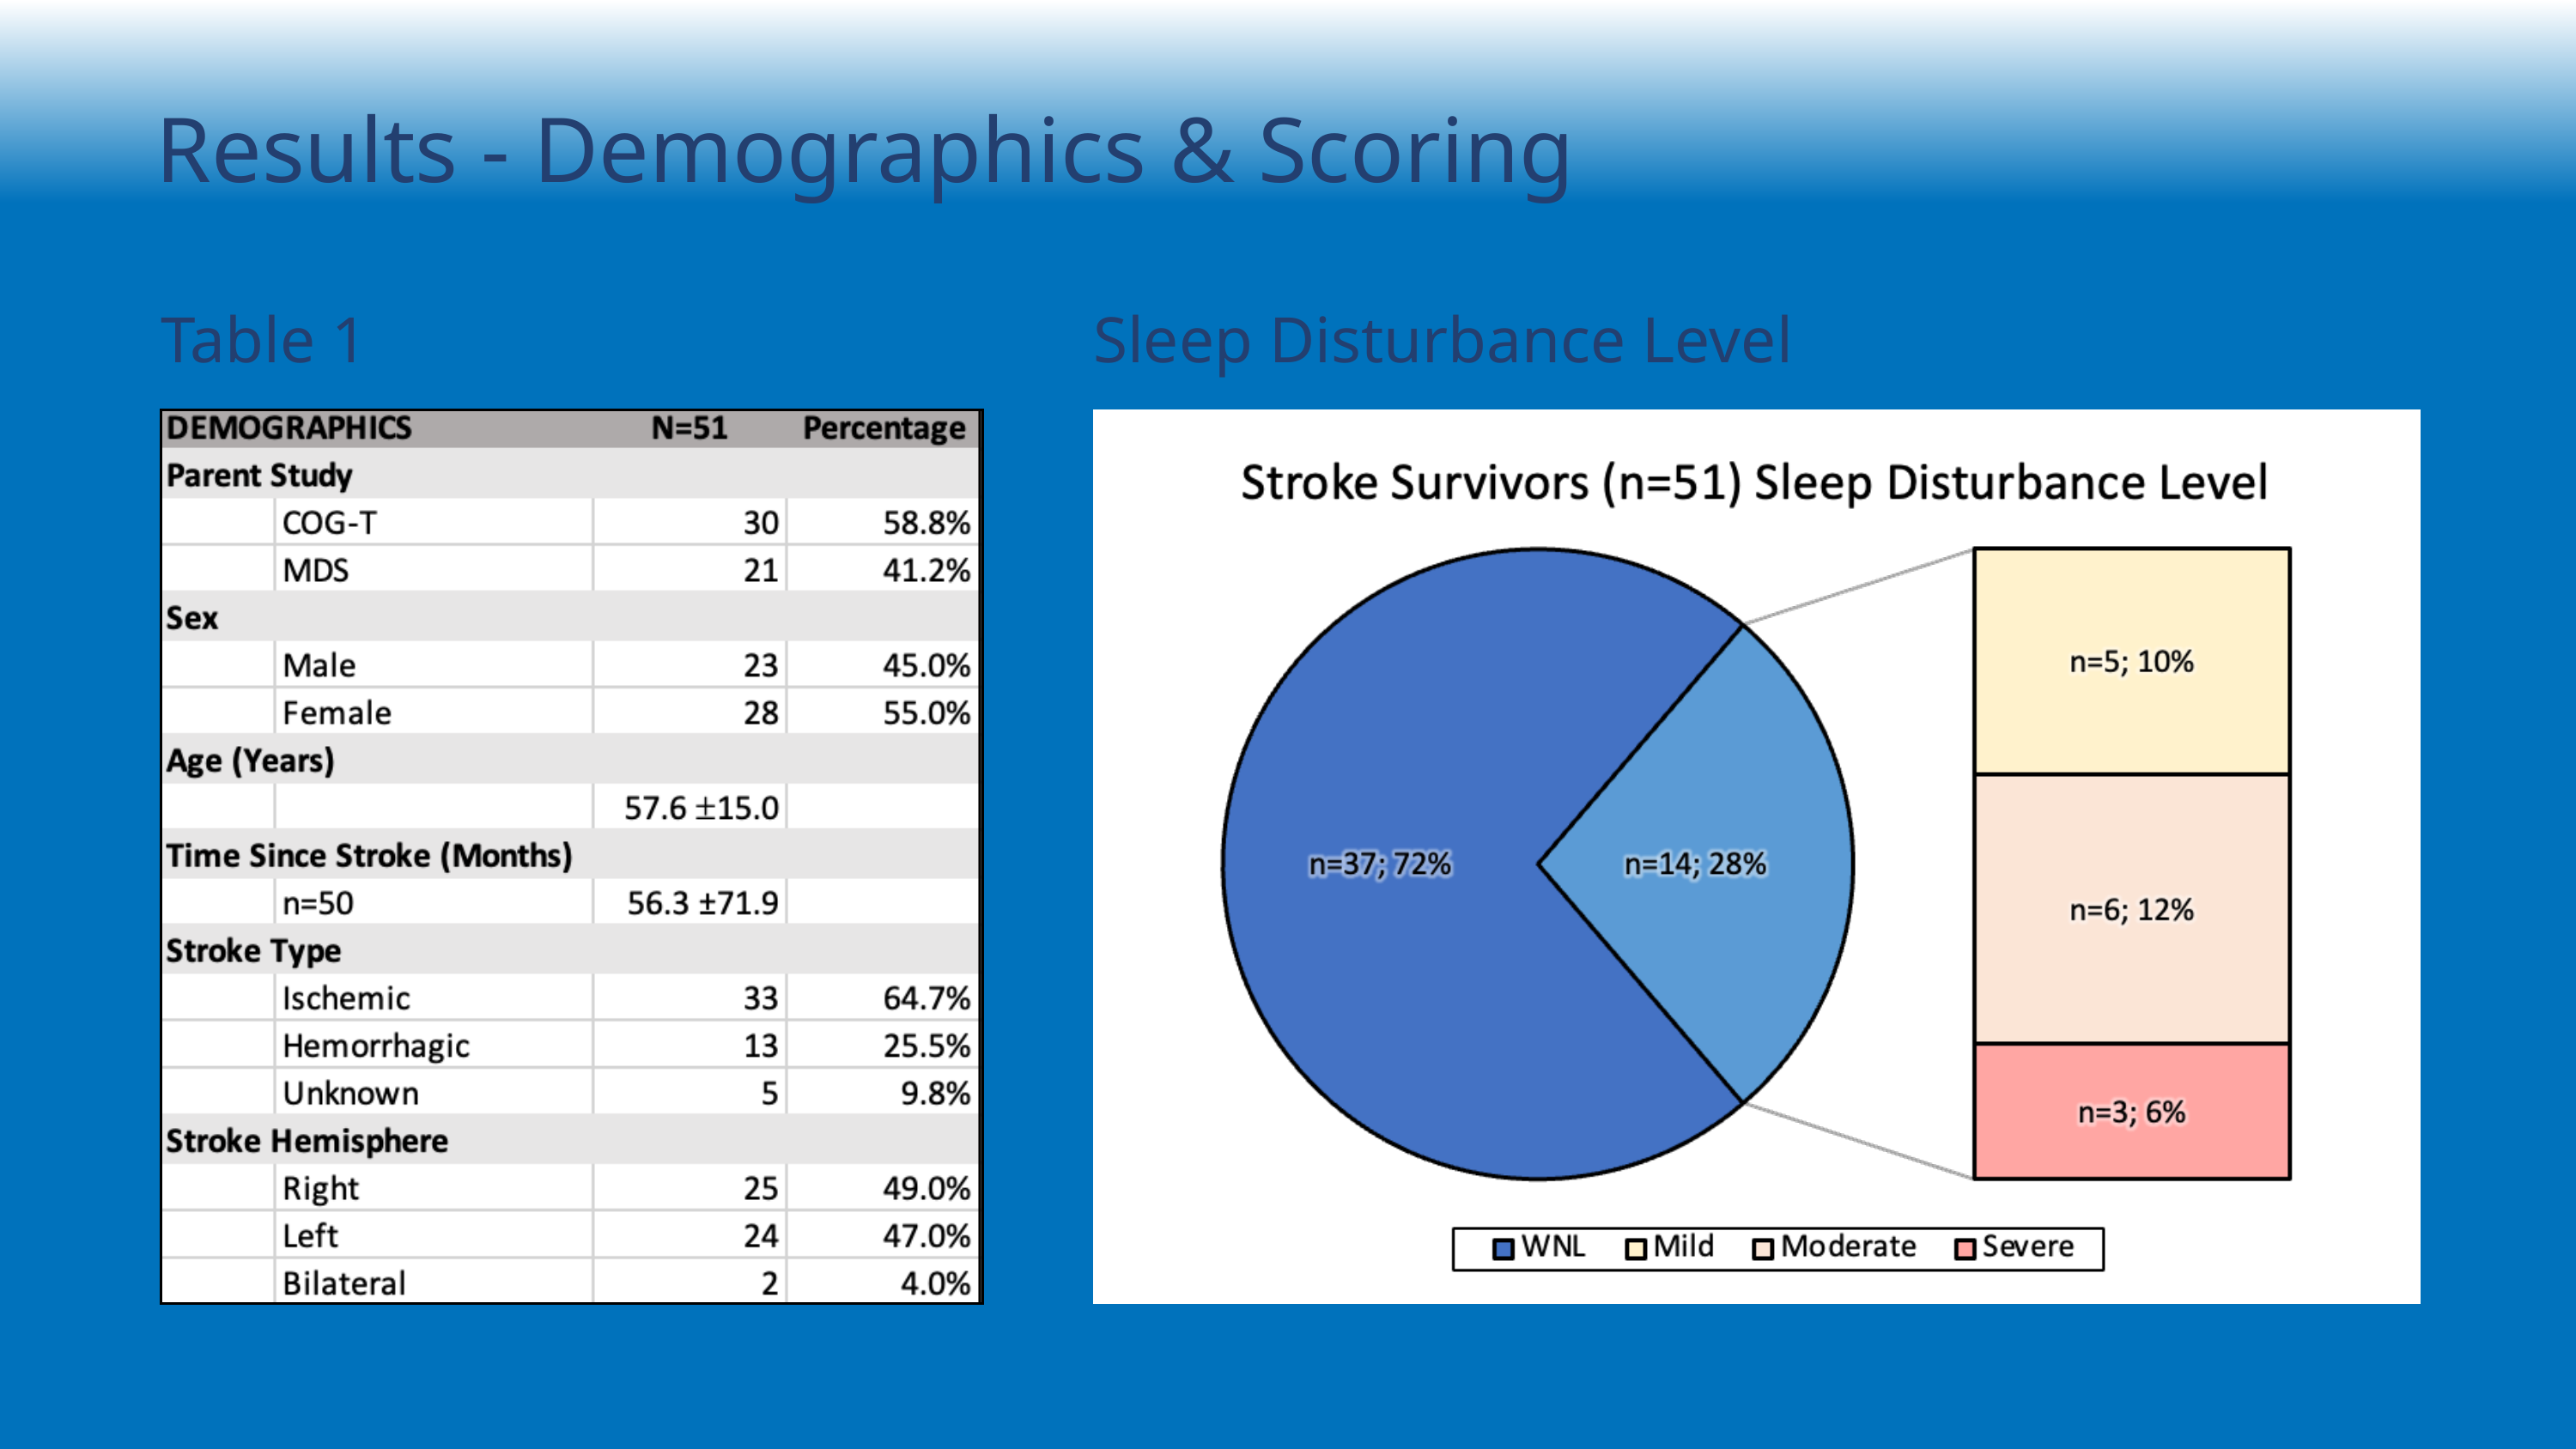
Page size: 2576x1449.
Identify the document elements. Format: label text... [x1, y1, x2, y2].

text_box Sleep Disturbance Level [1093, 287, 1889, 375]
text_box Results - Demographics & Scoring [155, 75, 2421, 201]
text_box [161, 409, 983, 1304]
text_box Table 1 [161, 287, 440, 375]
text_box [1092, 409, 2421, 1304]
